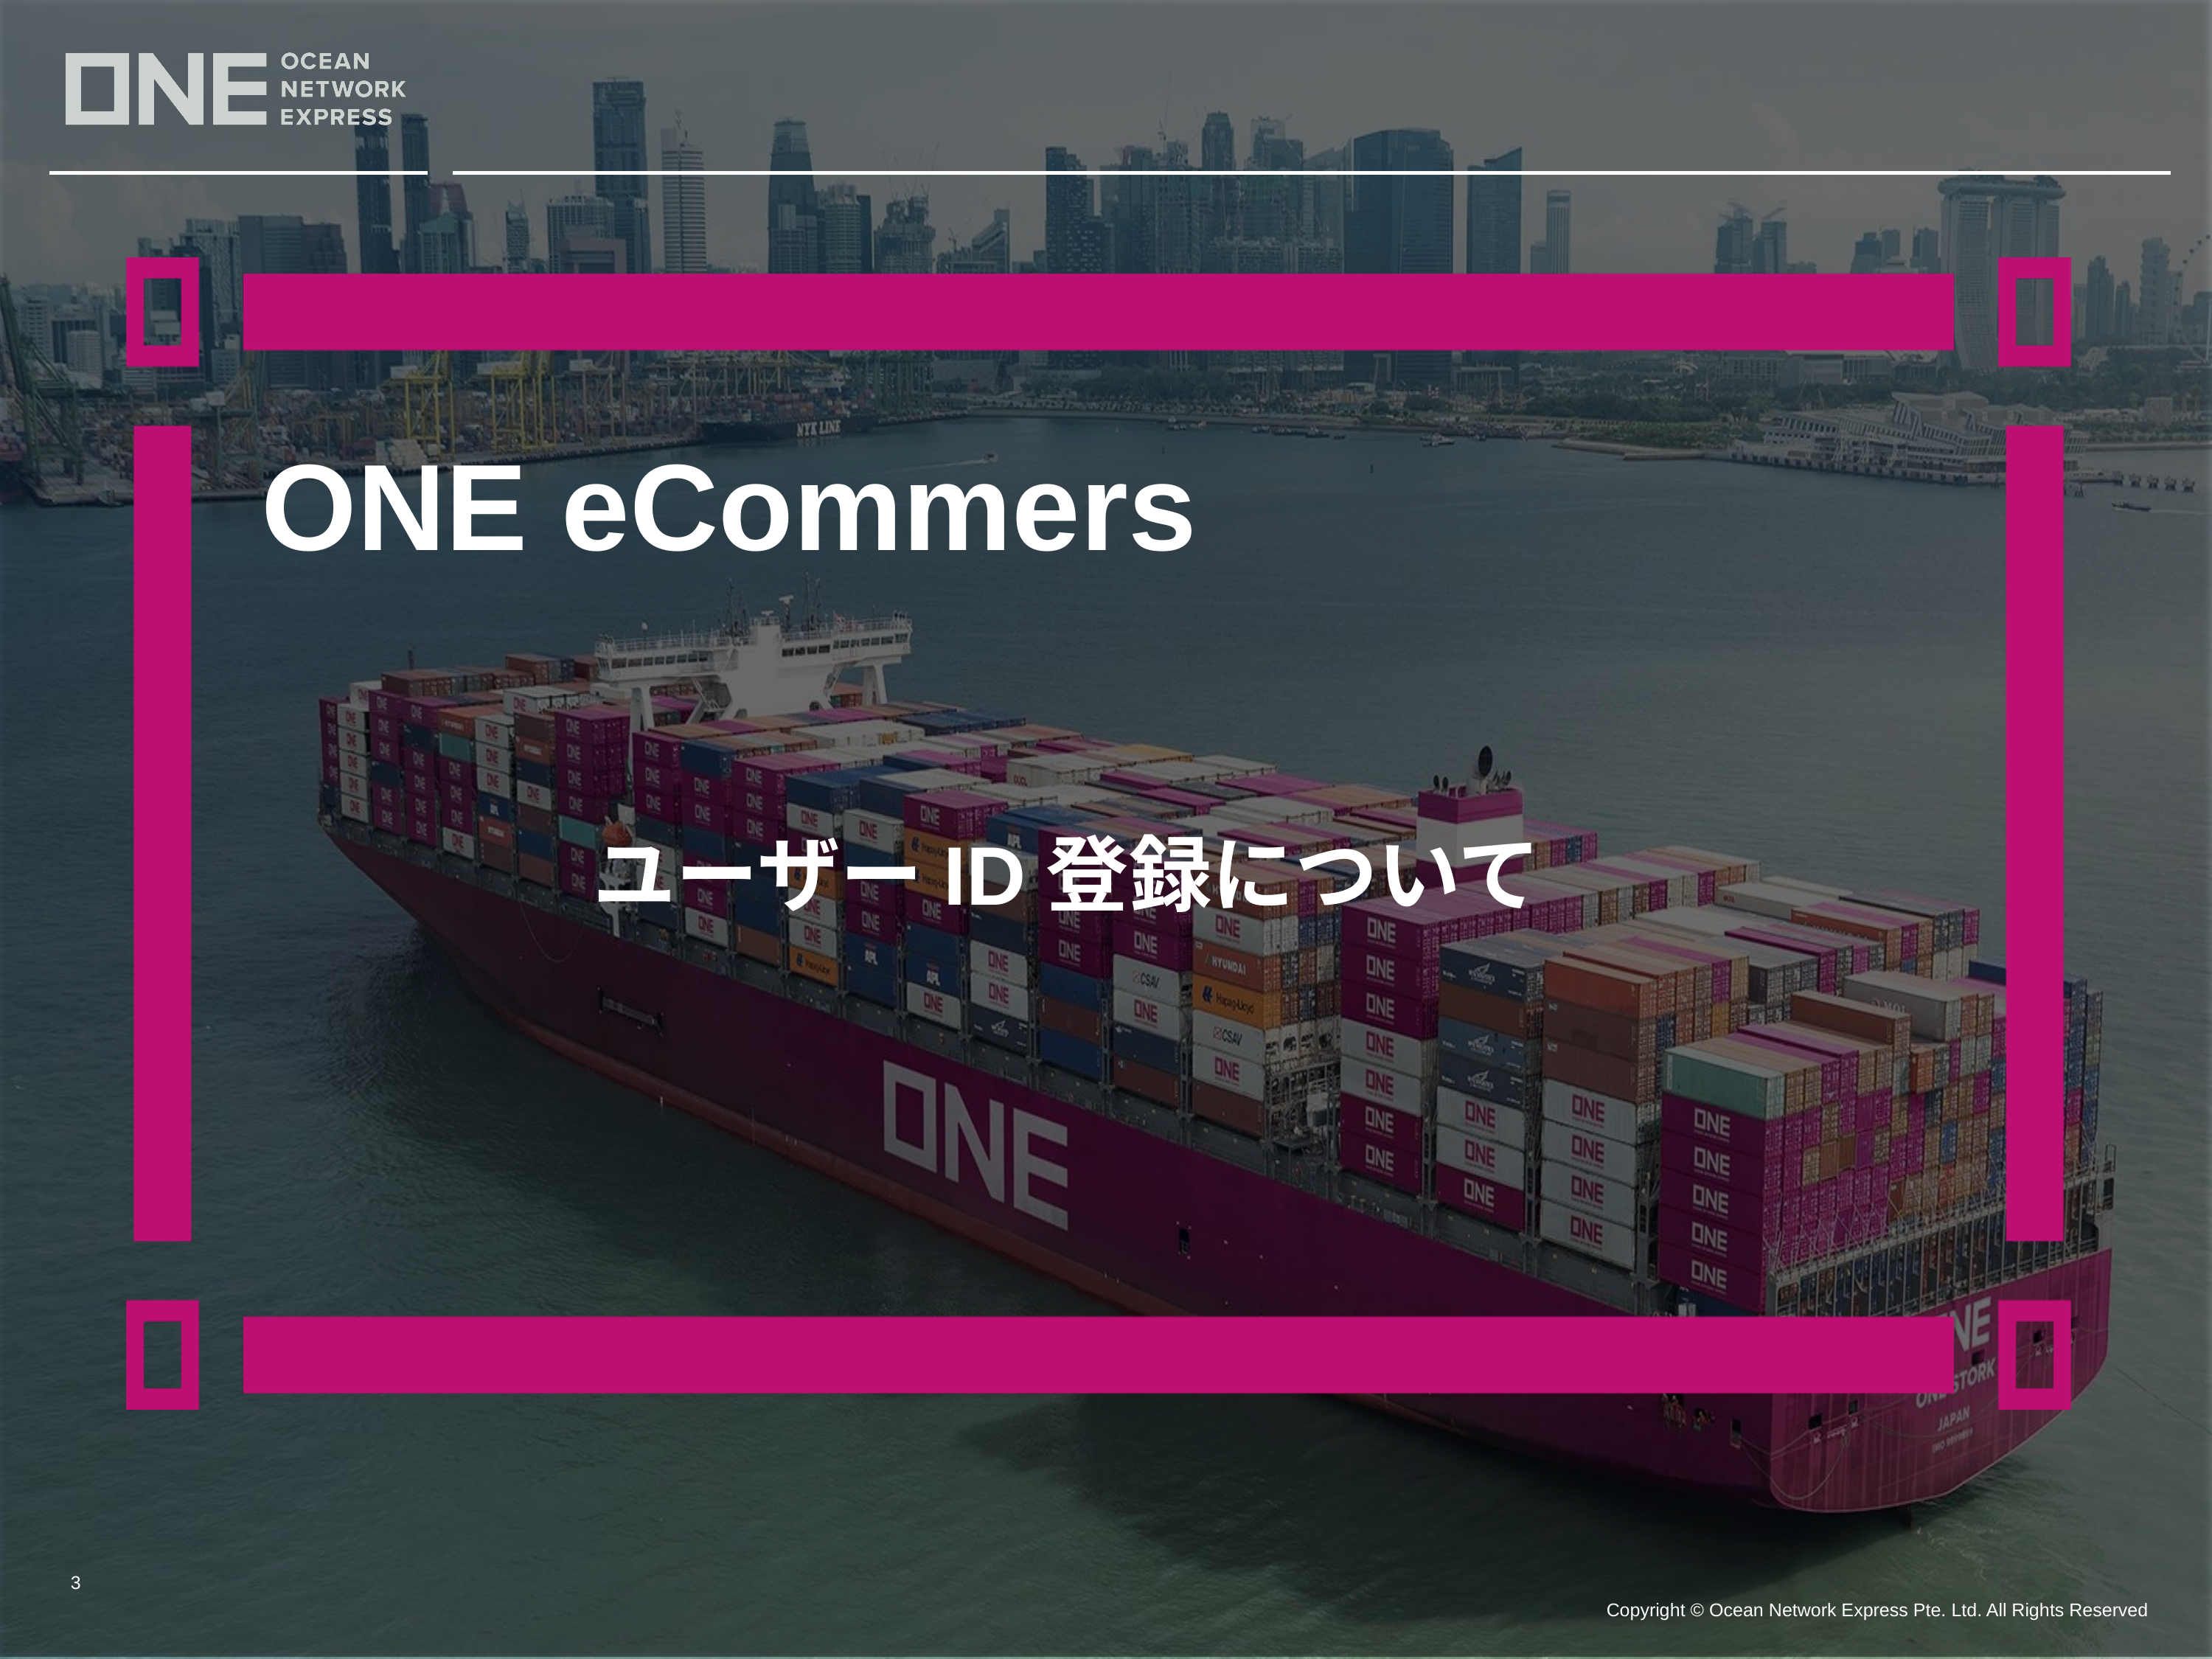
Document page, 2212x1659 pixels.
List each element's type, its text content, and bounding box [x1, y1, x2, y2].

slide_number ‹#› [59, 1537, 557, 1627]
picture [0, 0, 2212, 1659]
title ONE eCommers ユーザーID登録について [250, 422, 1847, 1000]
